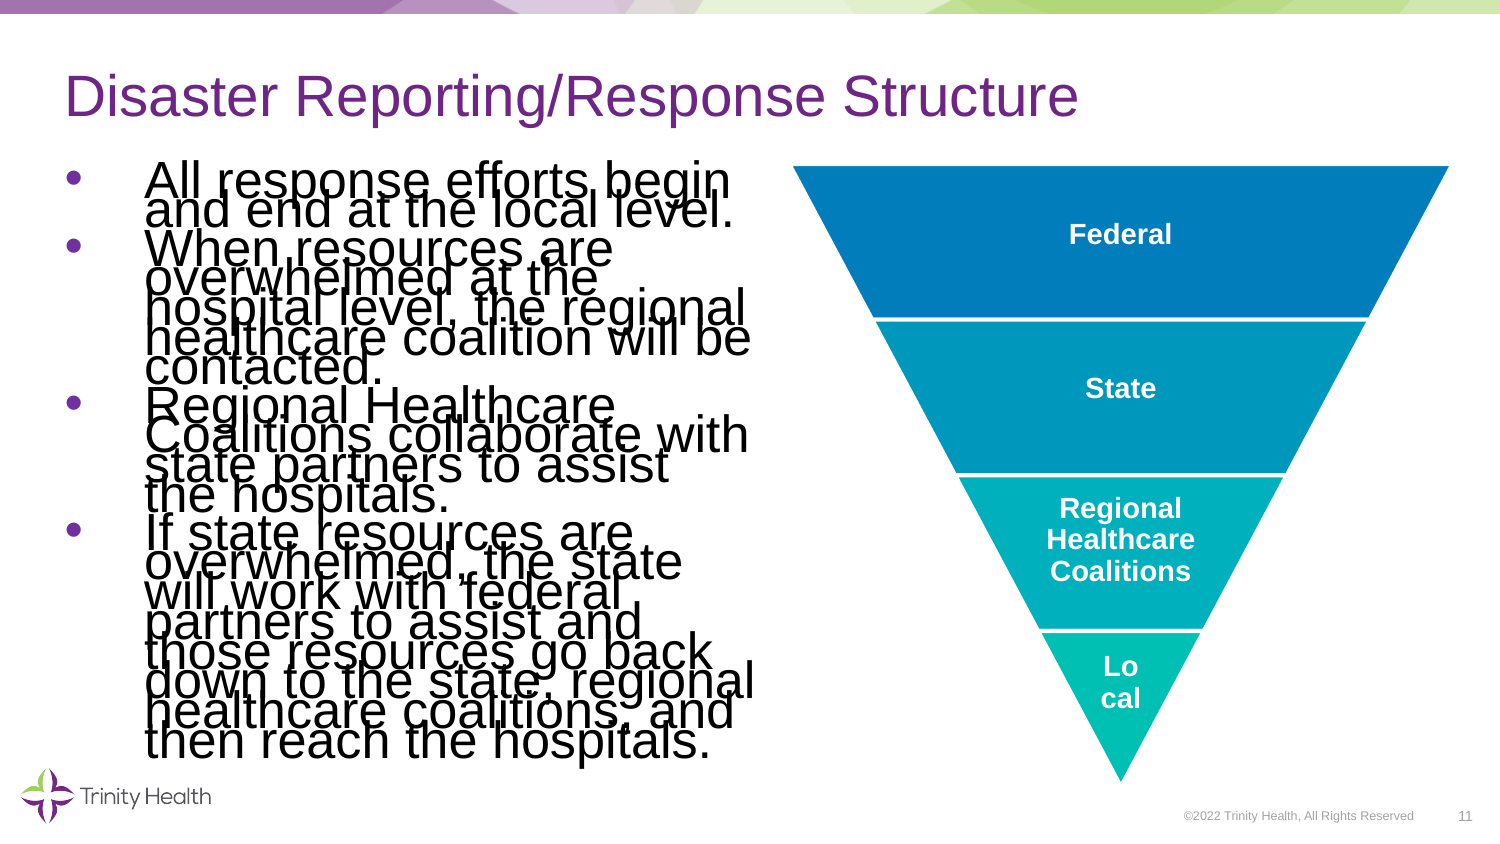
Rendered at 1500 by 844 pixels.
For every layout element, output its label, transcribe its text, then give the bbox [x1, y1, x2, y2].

picture [17, 765, 214, 827]
list All response efforts begin and end at the local level. When resources are overwhelmed at the hospital level, the regional healthcare coalition will be contacted. Regional Healthcare Coalitions collaborate with state partners to assist the hospitals. If state resources are overwhelmed, the state will work with federal partners to assist and those resources go back down to the state, regional healthcare coalitions, and then reach the hospitals. [64, 163, 772, 787]
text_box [788, 163, 1453, 787]
footer ©2022 Trinity Health, All Rights Reserved [799, 800, 1406, 832]
picture [0, 0, 1500, 14]
slide_number 11 [1406, 792, 1474, 838]
title Disaster Reporting/Response Structure [64, 56, 1415, 139]
